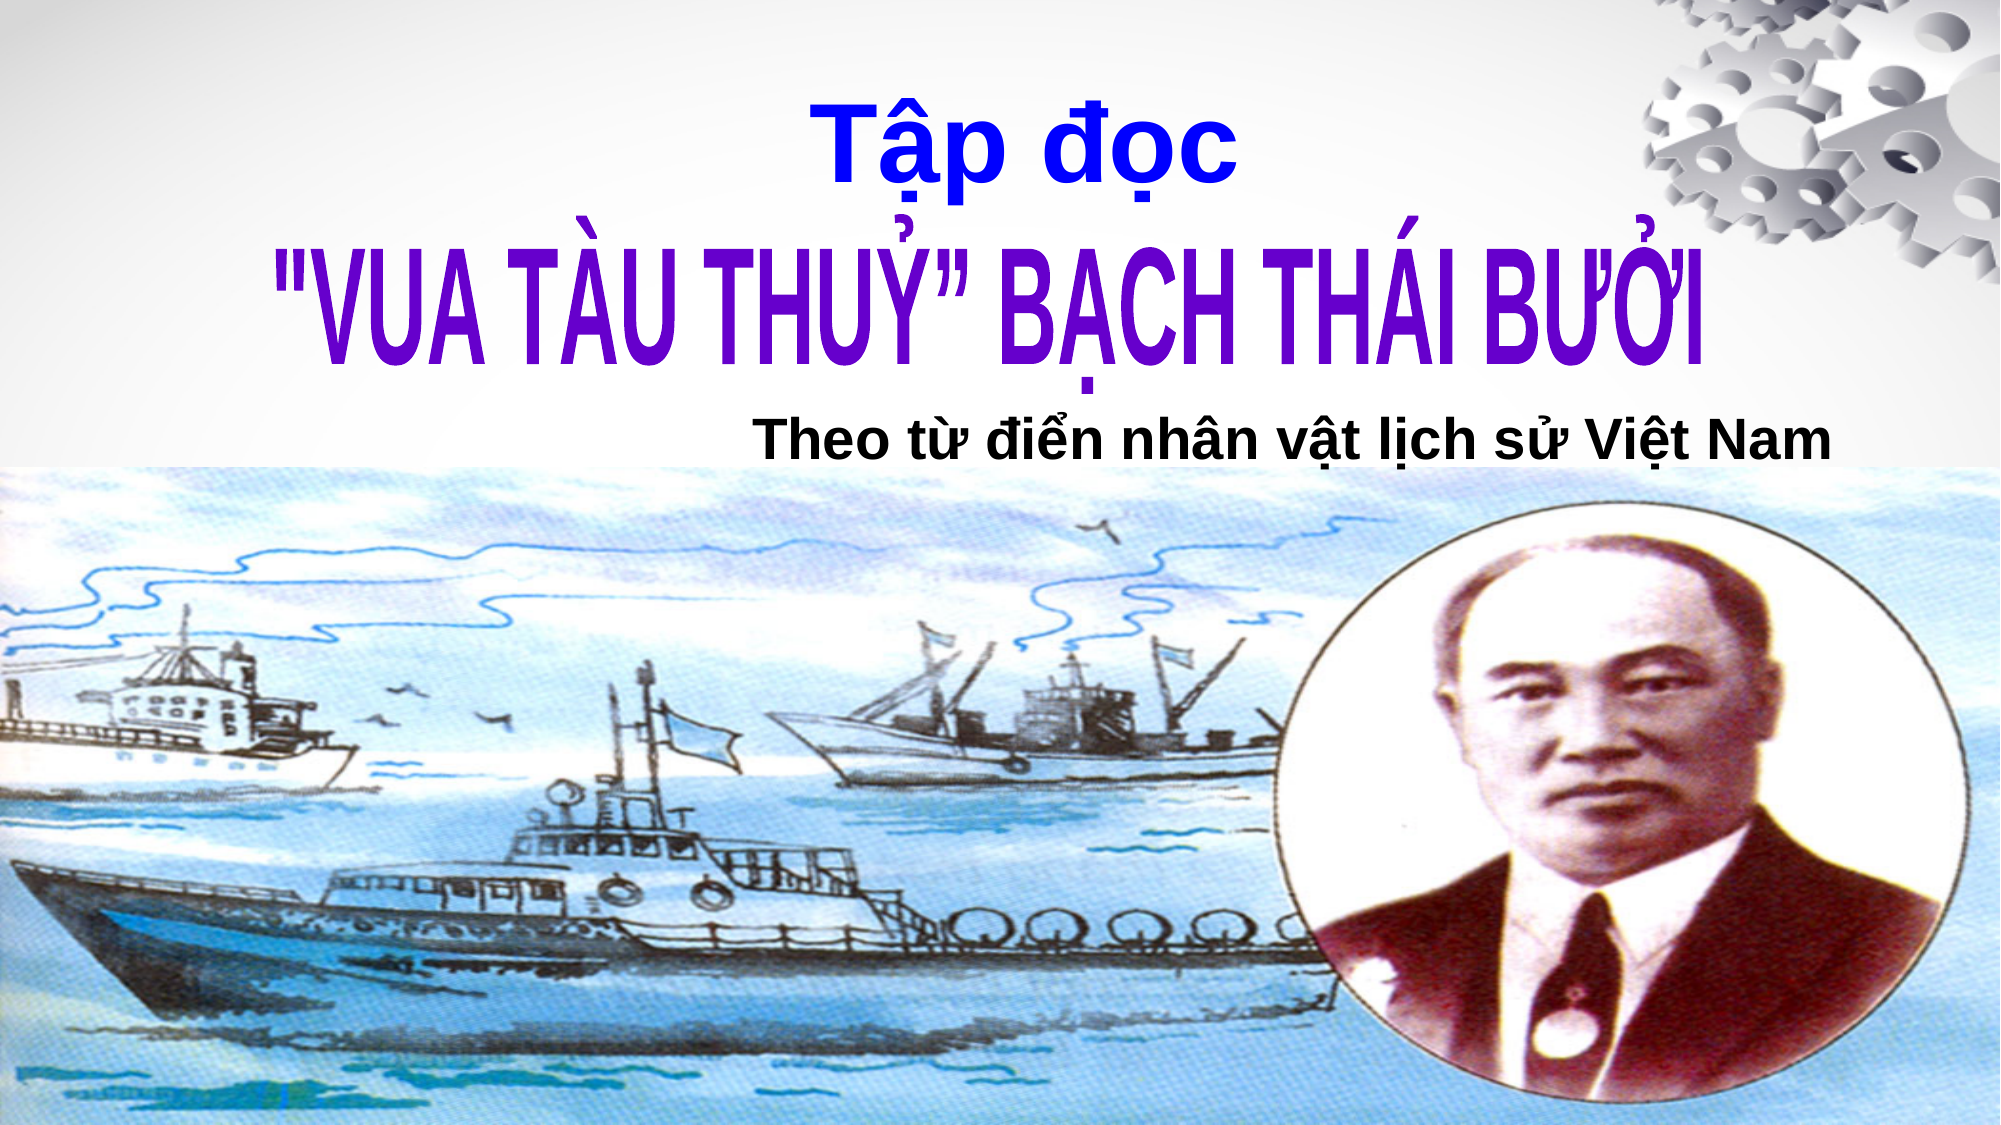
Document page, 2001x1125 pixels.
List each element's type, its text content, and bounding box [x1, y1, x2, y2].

text_box Tập đọc [624, 62, 1425, 213]
text_box Theo từ điển nhân vật lịch sử Việt Nam [737, 394, 1925, 467]
picture [0, 0, 2000, 1125]
